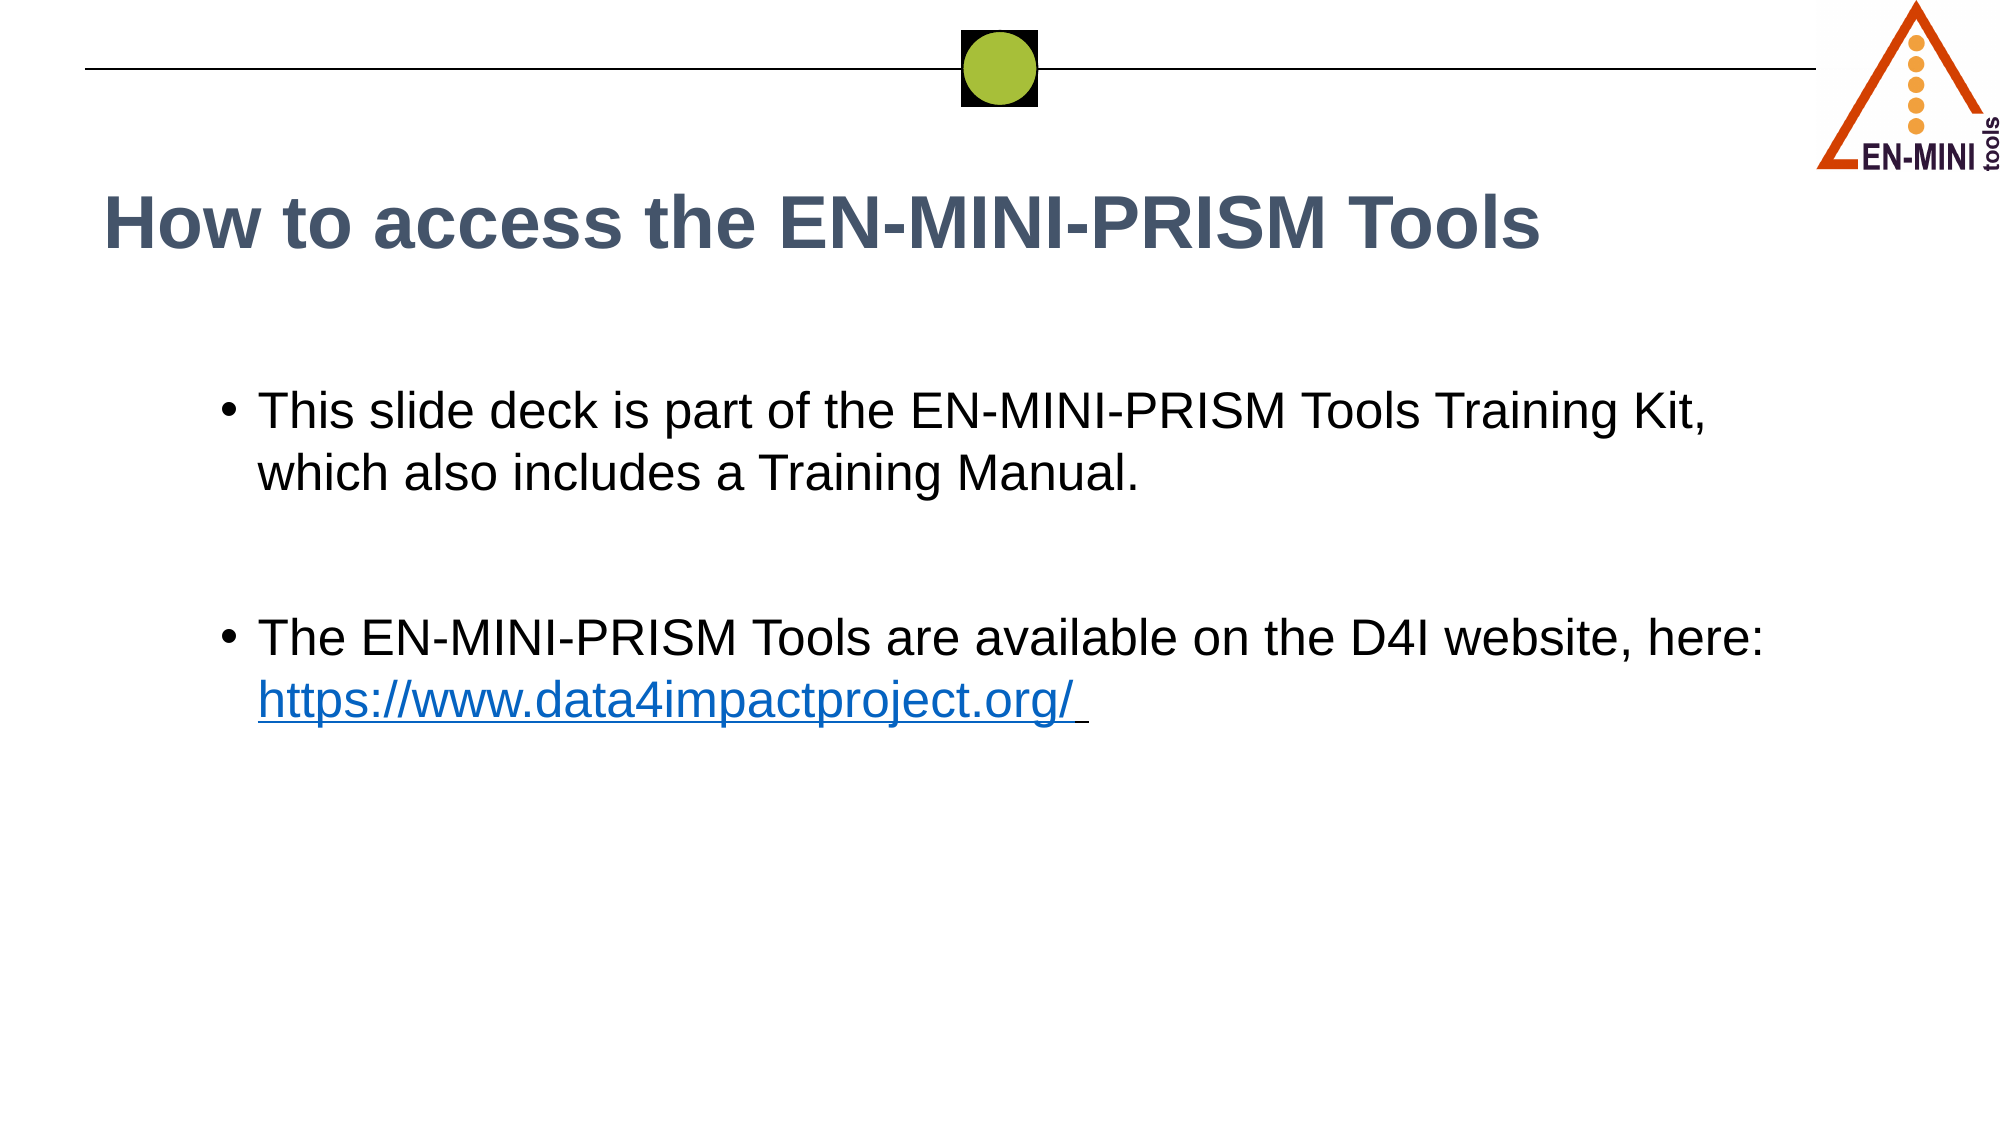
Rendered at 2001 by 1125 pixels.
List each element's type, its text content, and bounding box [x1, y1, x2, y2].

list This slide deck is part of the EN-MINI-PRISM Tools Training Kit, which also includes a Training Manual. The EN-MINI-PRISM Tools are available on the D4I website, here: https://www.data4impactproject.org/ [205, 370, 1792, 796]
picture [1816, 0, 2000, 172]
list How to access the EN-MINI-PRISM Tools [88, 176, 1583, 314]
